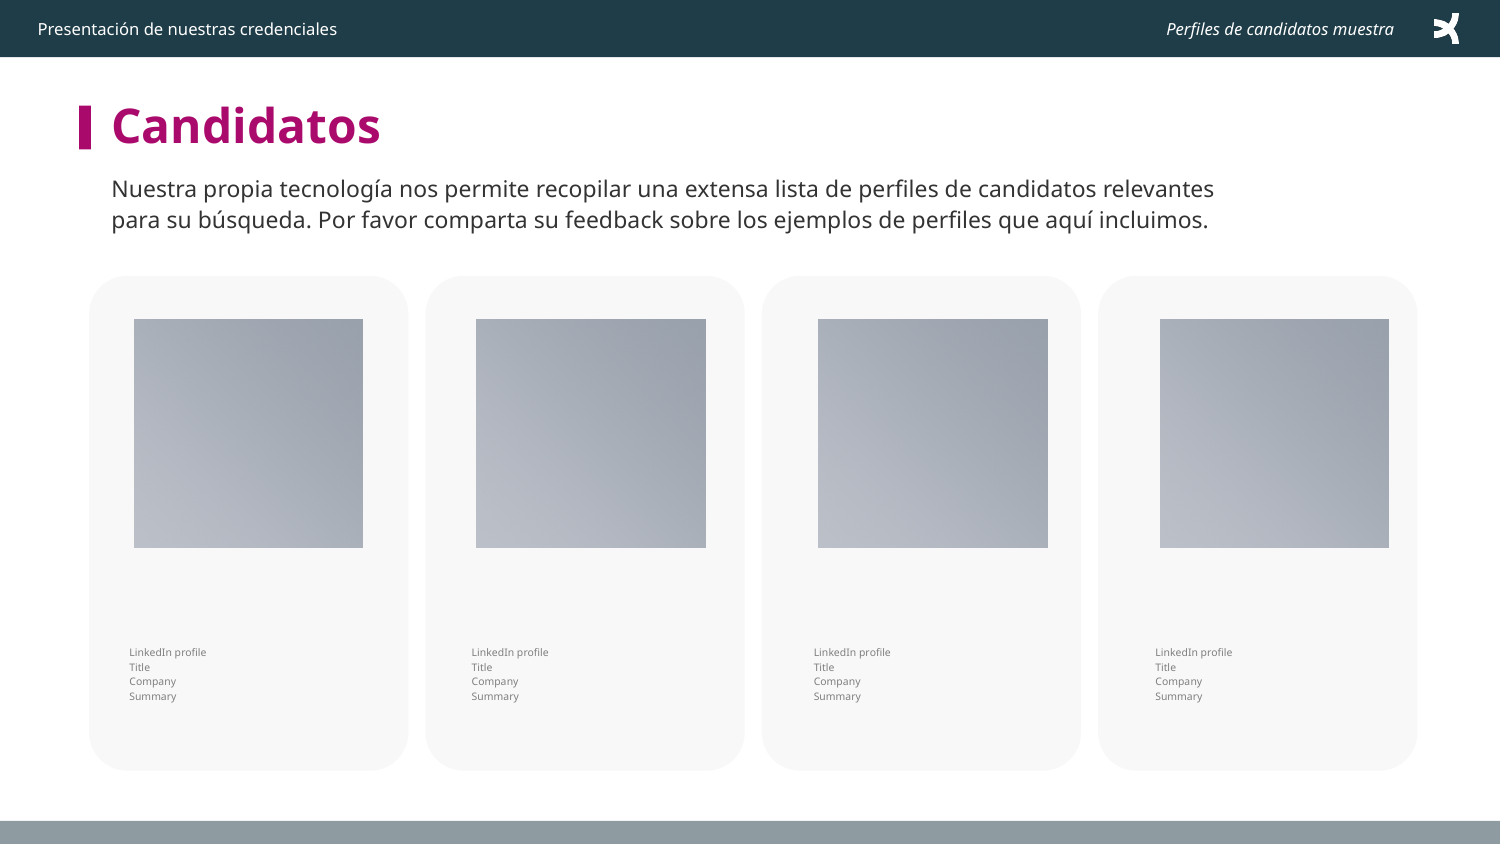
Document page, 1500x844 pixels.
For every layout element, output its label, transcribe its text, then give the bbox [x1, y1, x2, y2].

list LinkedIn profile Title Company Summary [122, 639, 359, 716]
text_box [79, 105, 91, 150]
picture [818, 318, 1048, 549]
list Nuestra propia tecnología nos permite recopilar una extensa lista de perfiles de candidatos relevantes para su búsqueda. Por favor comparta su feedback sobre los ejemplos de perfiles que aquí incluimos. [104, 163, 1277, 288]
list LinkedIn profile Title Company Summary [1148, 639, 1385, 716]
text_box Perfiles de candidatos muestra [1068, 13, 1400, 45]
picture [1434, 13, 1459, 44]
list LinkedIn profile Title Company Summary [464, 639, 701, 716]
text_box [0, 0, 1500, 58]
text_box [0, 820, 1500, 844]
text_box [1098, 275, 1418, 771]
title Candidatos [104, 81, 1420, 168]
list LinkedIn profile Title Company Summary [806, 639, 1043, 716]
picture [476, 318, 706, 549]
picture [1160, 318, 1390, 549]
text_box [89, 275, 409, 771]
picture [134, 318, 364, 549]
text_box [425, 275, 745, 771]
text_box [761, 275, 1082, 771]
text_box Presentación de nuestras credenciales [31, 13, 465, 45]
